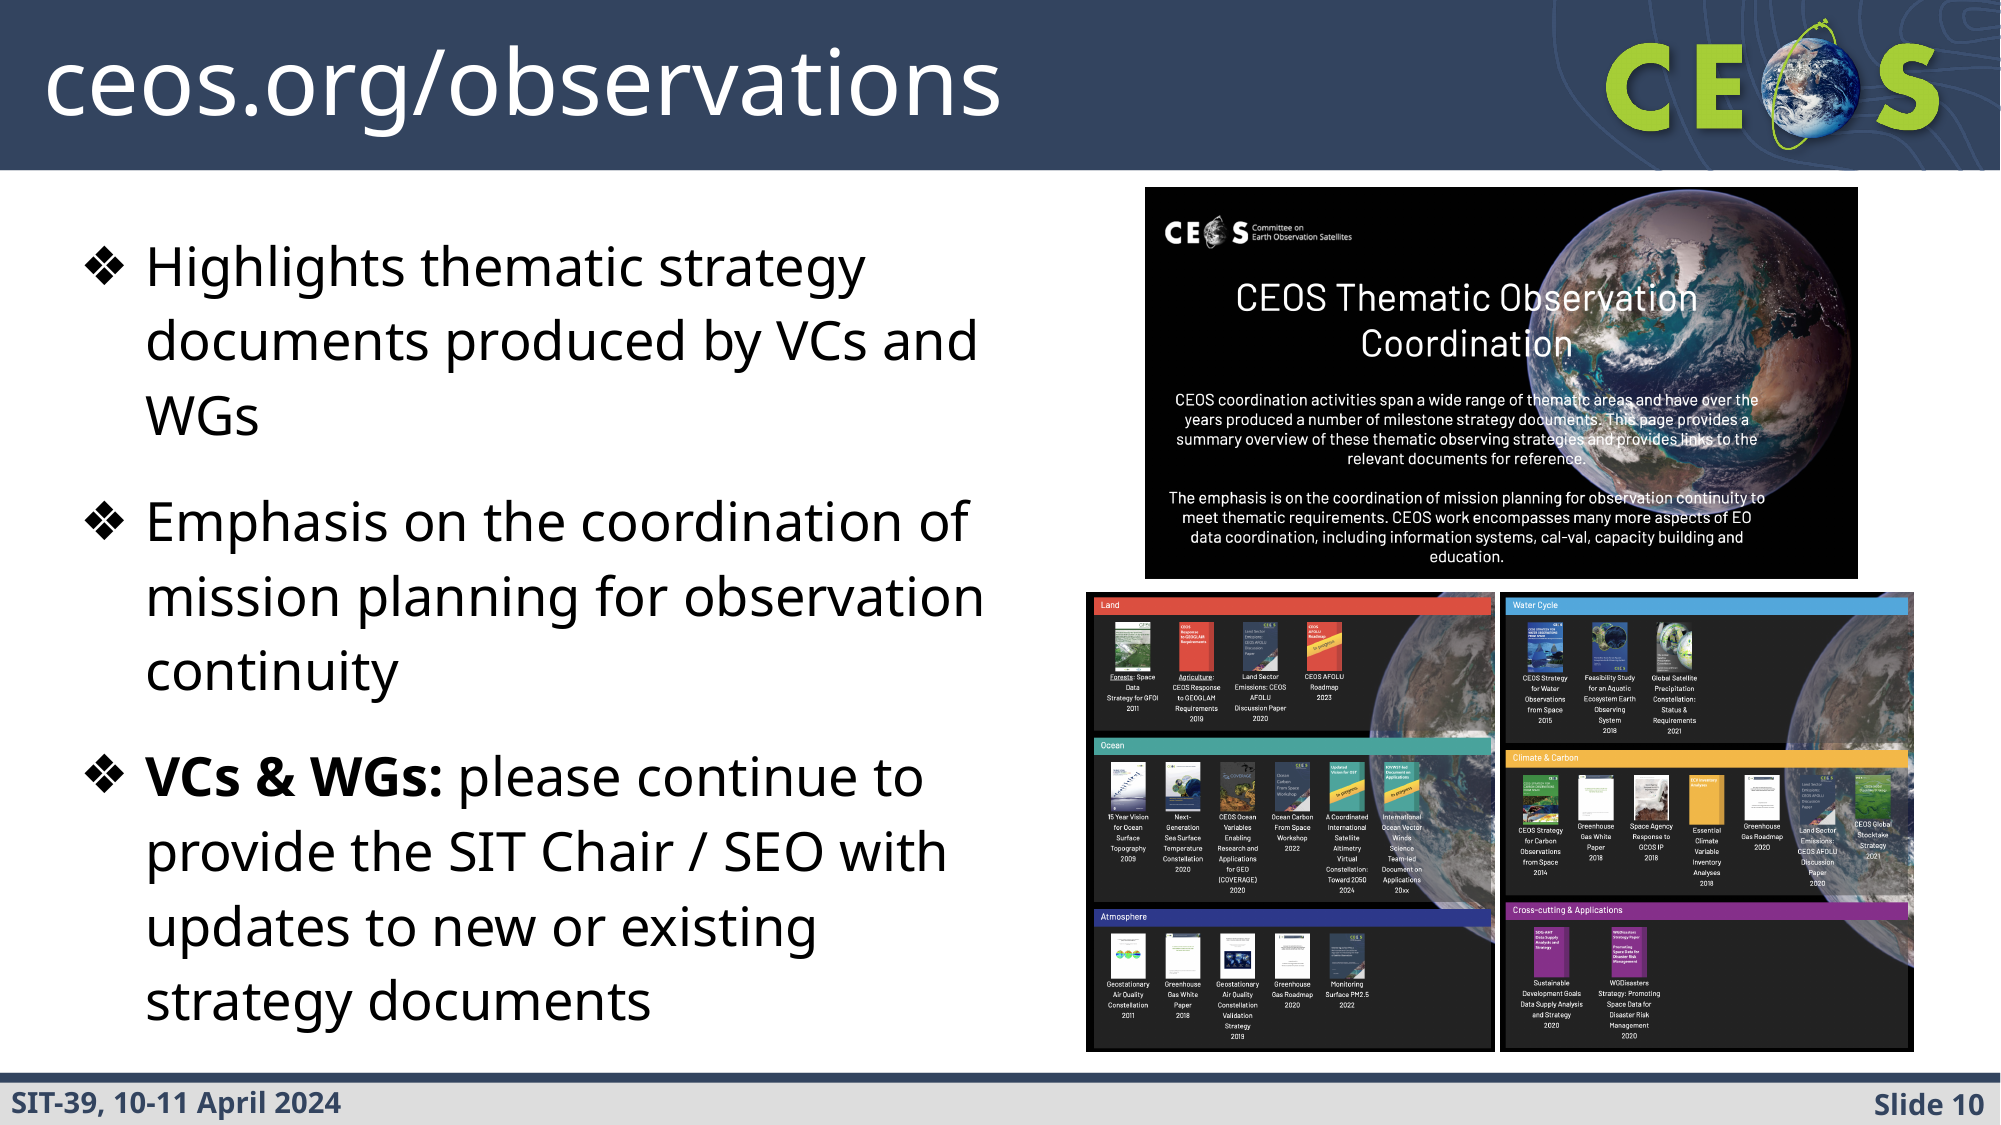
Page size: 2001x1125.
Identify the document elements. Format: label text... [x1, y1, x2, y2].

list Highlights thematic strategy documents produced by VCs and WGs Emphasis on the coordination of mission planning for observation continuity VCs & WGs: please continue to provide the SIT Chair / SEO with updates to new or existing strategy documents [55, 214, 1025, 980]
picture [1086, 592, 1496, 1052]
picture [1499, 592, 1915, 1052]
picture [1145, 187, 1859, 579]
title ceos.org/observations [28, 28, 1569, 157]
picture [1606, 18, 1939, 150]
